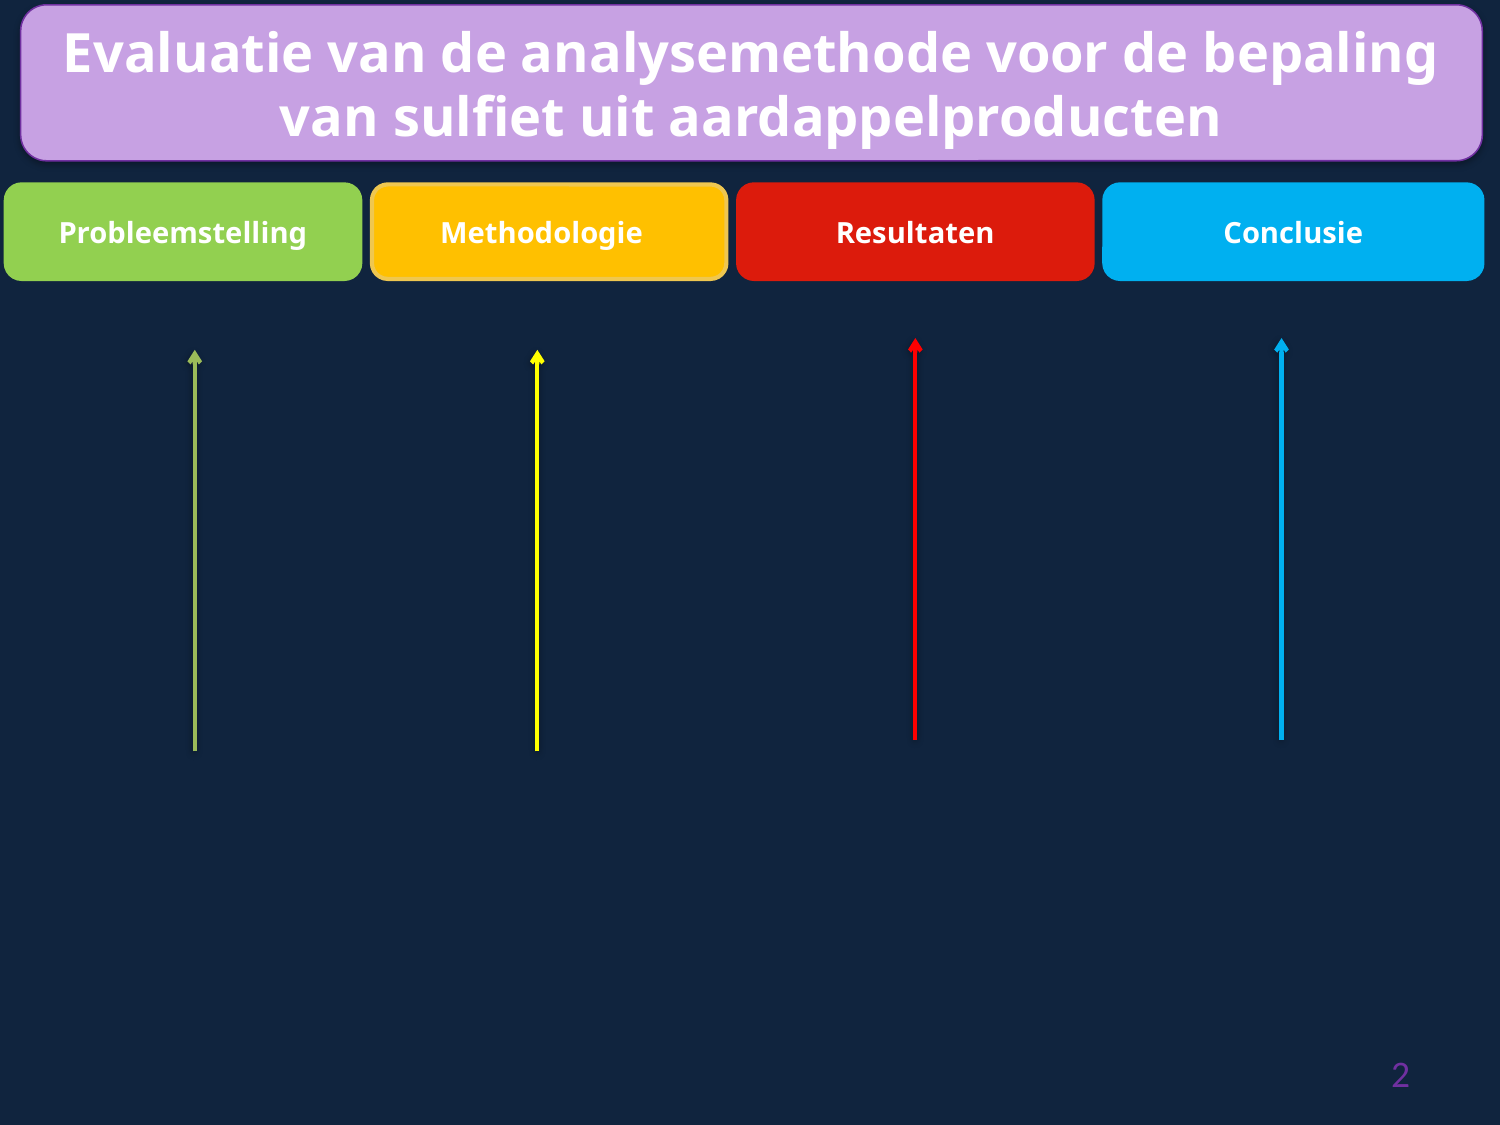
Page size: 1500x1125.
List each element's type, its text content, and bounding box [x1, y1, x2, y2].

text_box Resultaten [736, 182, 1095, 282]
text_box Evaluatie van de analysemethode voor de bepaling van sulfiet uit aardappelproducten [19, 4, 1484, 162]
text_box Probleemstelling [3, 182, 363, 282]
text_box Conclusie [1102, 182, 1485, 282]
text_box Methodologie [369, 182, 729, 282]
slide_number 2 [1074, 1042, 1425, 1103]
